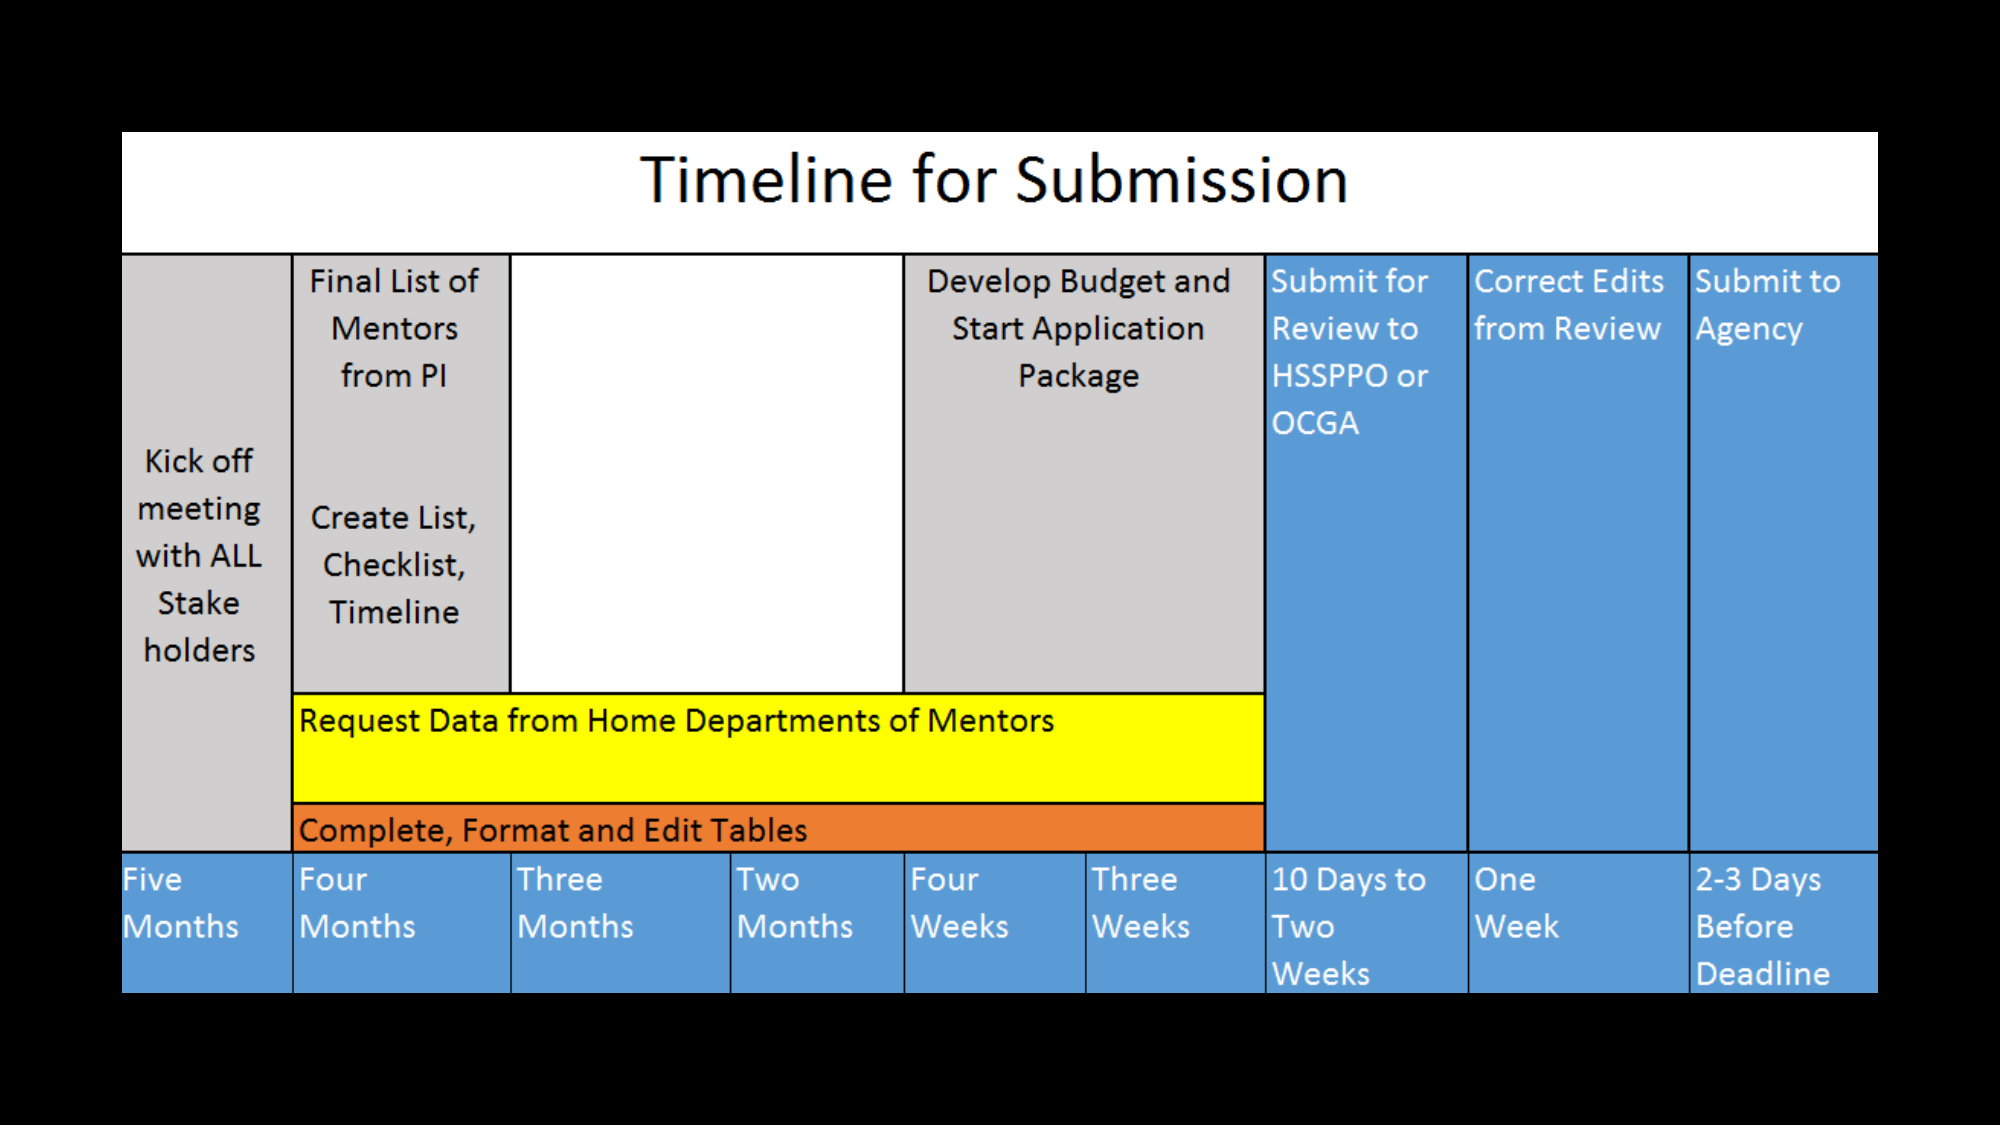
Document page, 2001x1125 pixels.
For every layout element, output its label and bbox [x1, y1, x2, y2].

picture [122, 132, 1878, 993]
